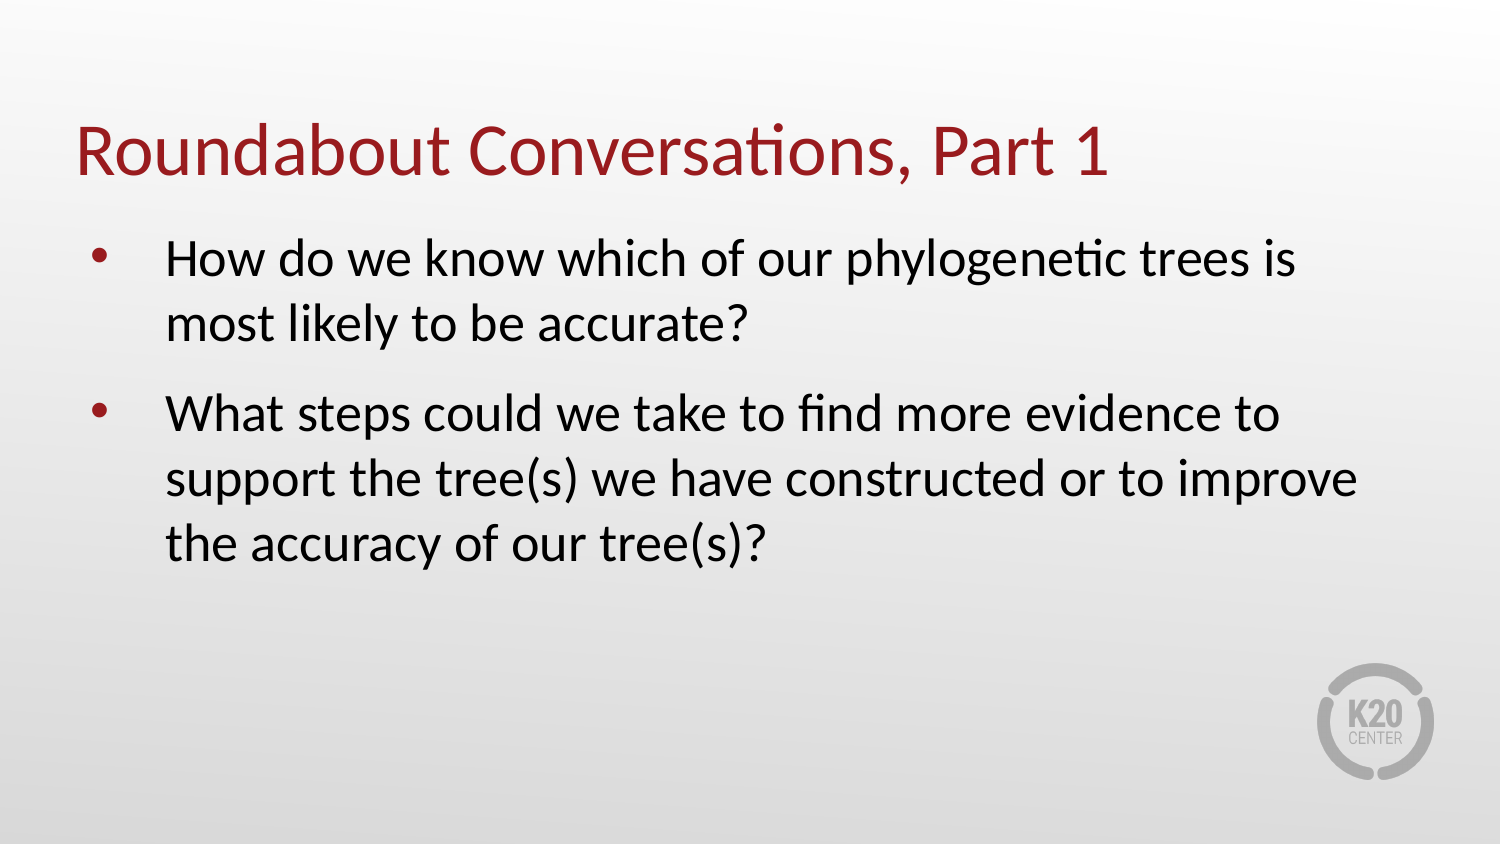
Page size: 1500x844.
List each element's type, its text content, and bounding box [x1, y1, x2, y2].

list How do we know which of our phylogenetic trees is most likely to be accurate? What steps could we take to find more evidence to support the tree(s) we have constructed or to improve the accuracy of our tree(s)? [75, 214, 1425, 779]
picture [1300, 646, 1451, 797]
title Roundabout Conversations, Part 1 [75, 50, 1425, 191]
